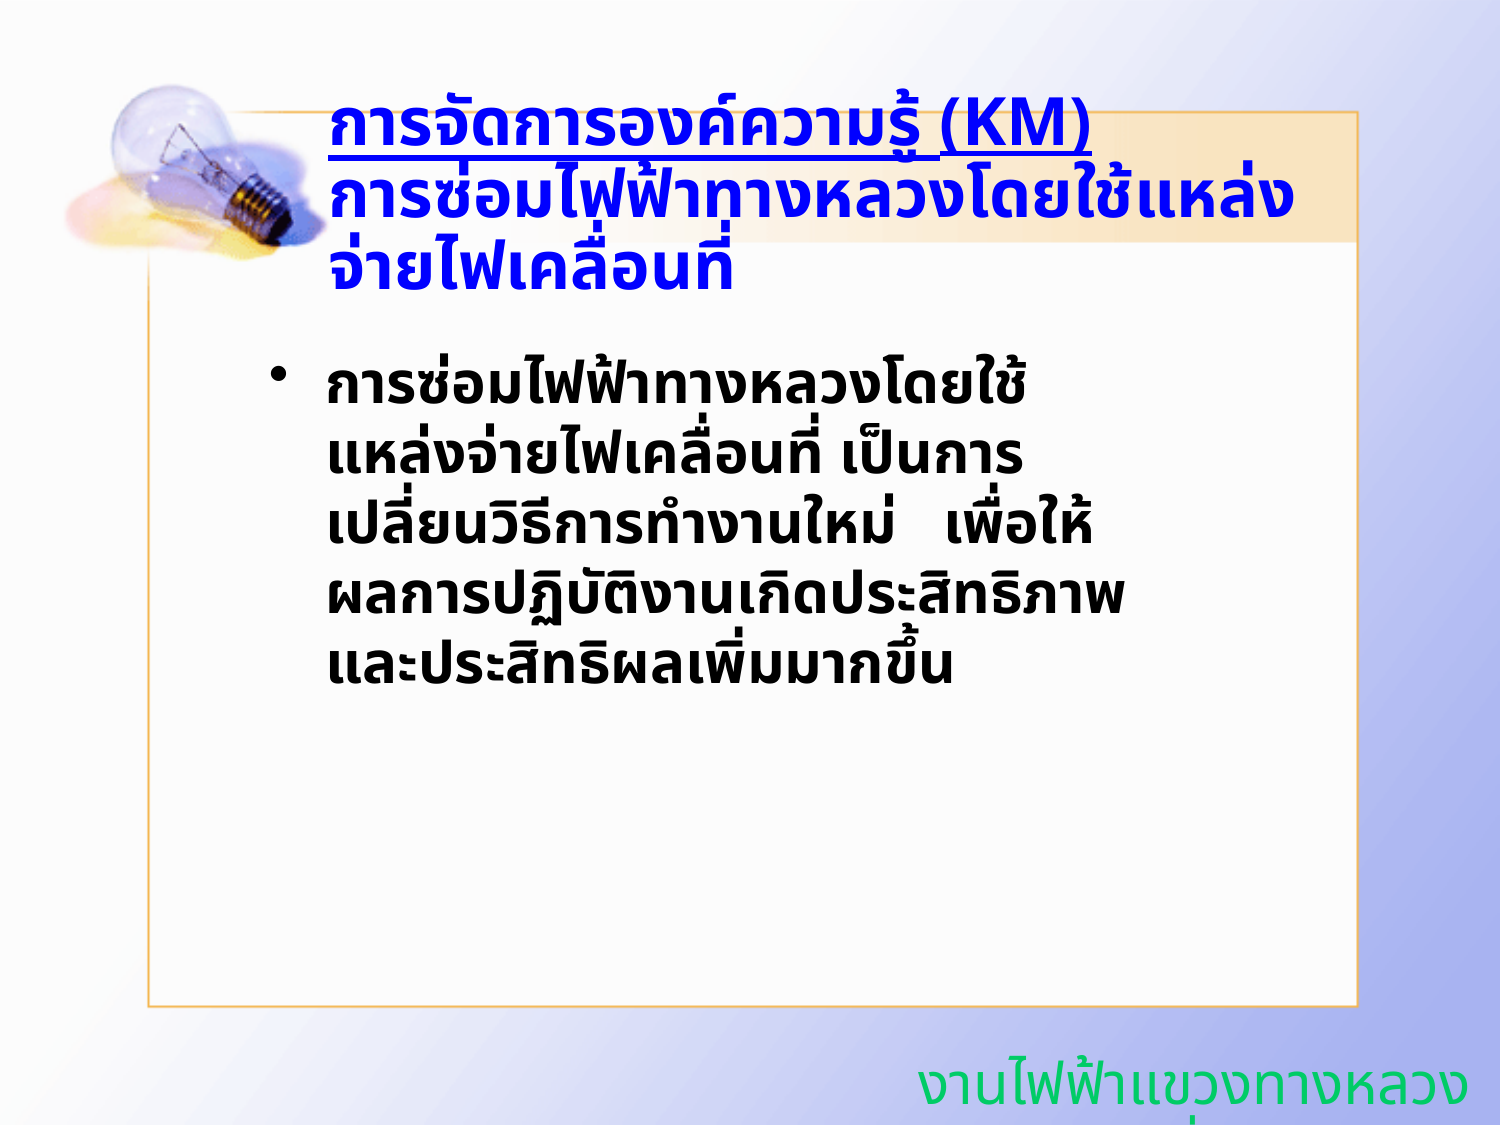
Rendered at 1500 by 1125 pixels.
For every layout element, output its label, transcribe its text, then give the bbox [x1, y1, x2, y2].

list การซ่อมไฟฟ้าทางหลวงโดยใช้แหล่งจ่ายไฟเคลื่อนที่ เป็นการเปลี่ยนวิธีการทำงานใหม่ เพื่อให้ผลการปฏิบัติงานเกิดประสิทธิภาพและประสิทธิผลเพิ่มมากขึ้น [253, 338, 1176, 732]
title การจัดการองค์ความรู้ (KM) การซ่อมไฟฟ้าทางหลวงโดยใช้แหล่งจ่ายไฟเคลื่อนที่ [312, 113, 1412, 279]
text_box งานไฟฟ้าแขวงทางหลวงสุพรรณบุรีที่ 1 [903, 1039, 1500, 1125]
picture [0, 0, 1500, 1125]
